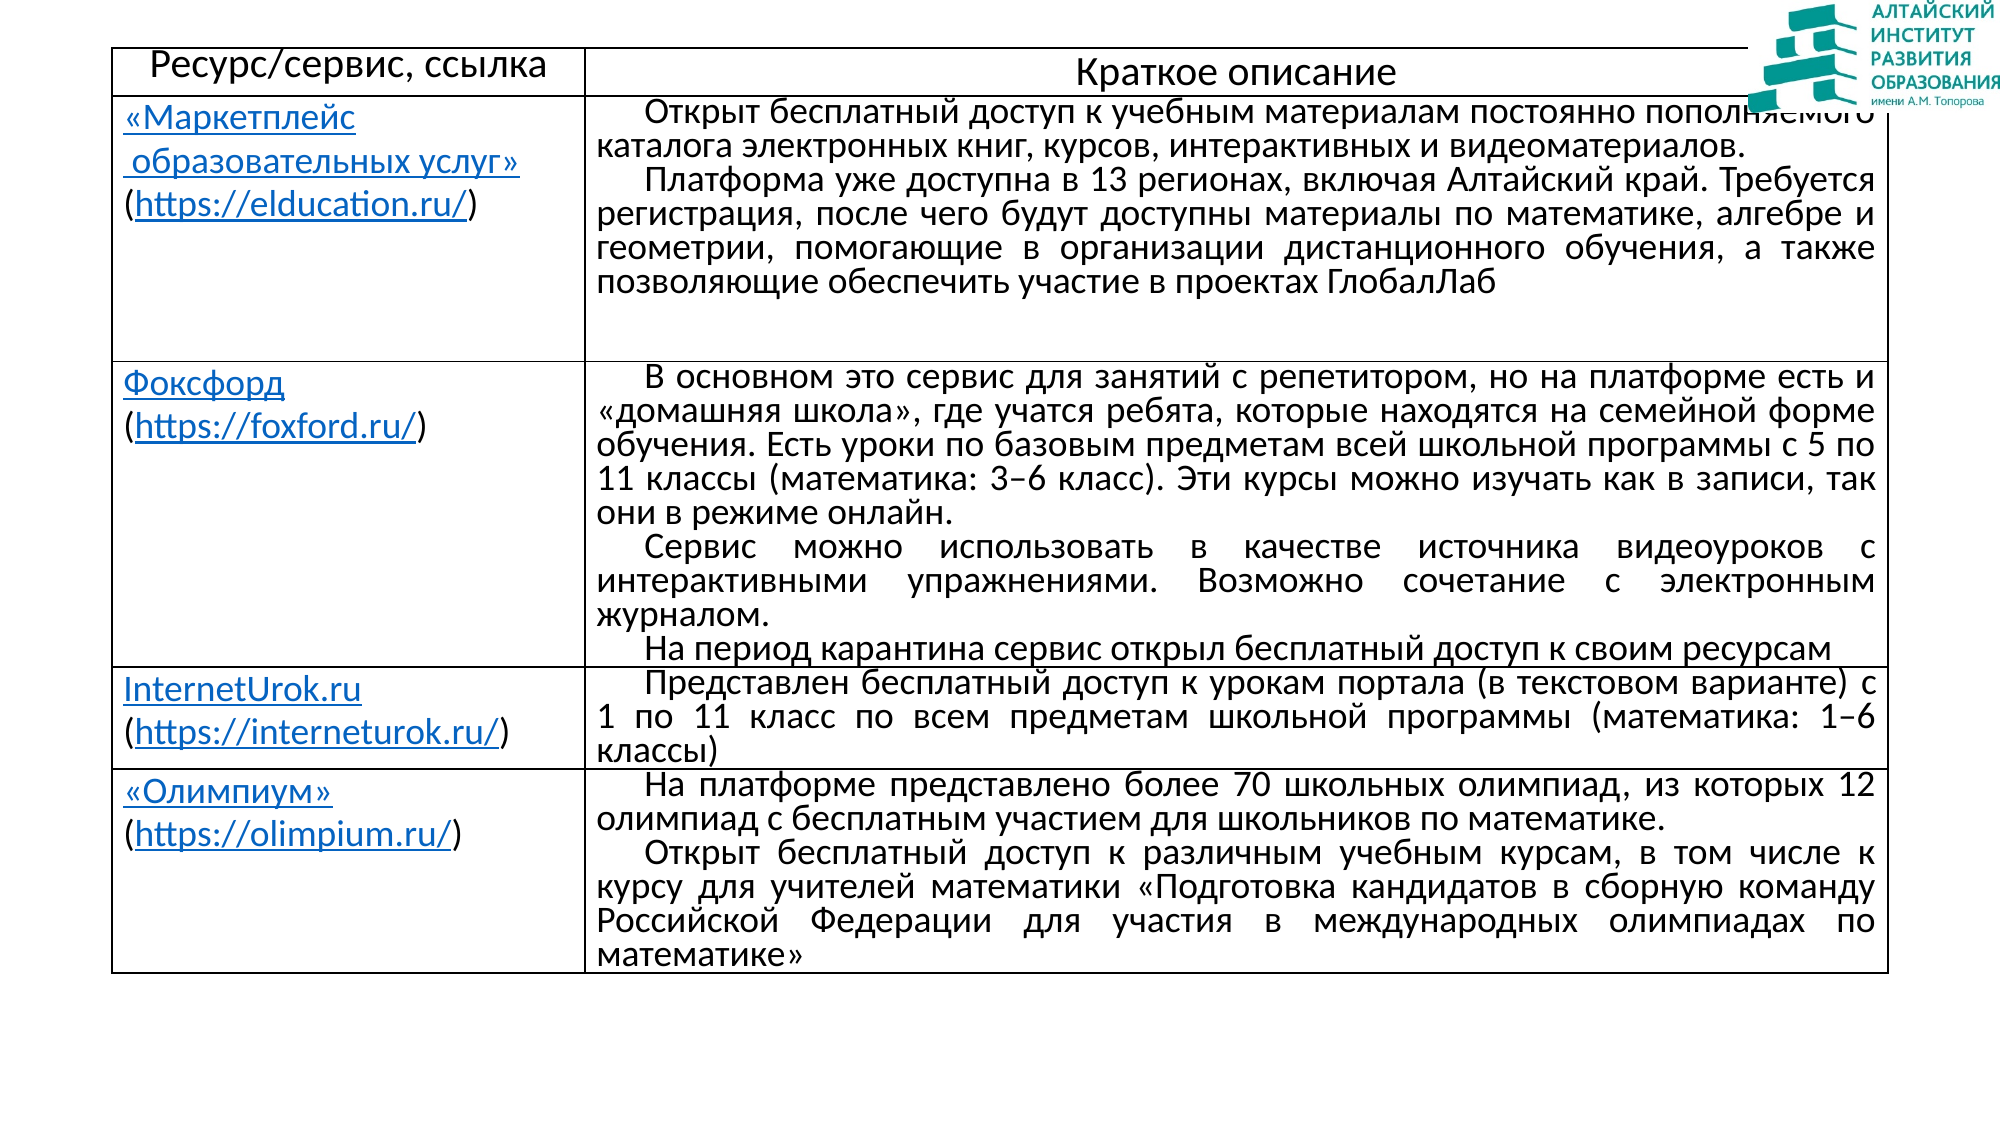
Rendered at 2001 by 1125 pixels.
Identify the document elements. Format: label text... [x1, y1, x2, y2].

table_cell В основном это сервис для занятий с репетитором, но на платформе есть и «домашняя школа», где учатся ребята, которые находятся на семейной форме обучения. Есть уроки по базовым предметам всей школьной программы с 5 по 11 классы (математика: 3–6 класс). Эти курсы можно изучать как в записи, так они в режиме онлайн. Сервис можно использовать в качестве источника видеоуроков с интерактивными упражнениями. Возможно сочетание с электронным журналом. На период карантина сервис открыл бесплатный доступ к своим ресурсам [586, 362, 1887, 666]
table_cell Открыт бесплатный доступ к учебным материалам постоянно пополняемого каталога электронных книг, курсов, интерактивных и видеоматериалов. Платформа уже доступна в 13 регионах, включая Алтайский край. Требуется регистрация, после чего будут доступны материалы по математике, алгебре и геометрии, помогающие в организации дистанционного обучения, а также позволяющие обеспечить участие в проектах ГлобалЛаб [586, 97, 1887, 361]
table_cell «Олимпиум» (https://olimpium.ru/) [113, 770, 584, 972]
table_cell Фоксфорд (https://foxford.ru/) [113, 362, 584, 666]
table_cell Представлен бесплатный доступ к урокам портала (в текстовом варианте) с 1 по 11 класс по всем предметам школьной программы (математика: 1–6 классы) [586, 668, 1887, 768]
table_header Ресурс/сервис, ссылка [113, 49, 584, 95]
picture [1748, 0, 2000, 113]
table_cell InternetUrok.ru (https://interneturok.ru/) [113, 668, 584, 768]
table_cell «Маркетплейс образовательных услуг» (https://elducation.ru/) [113, 97, 584, 361]
table_cell На платформе представлено более 70 школьных олимпиад, из которых 12 олимпиад с бесплатным участием для школьников по математике. Открыт бесплатный доступ к различным учебным курсам, в том числе к курсу для учителей математики «Подготовка кандидатов в сборную команду Российской Федерации для участия в международных олимпиадах по математике» [586, 770, 1887, 972]
table_header Краткое описание [586, 49, 1748, 95]
